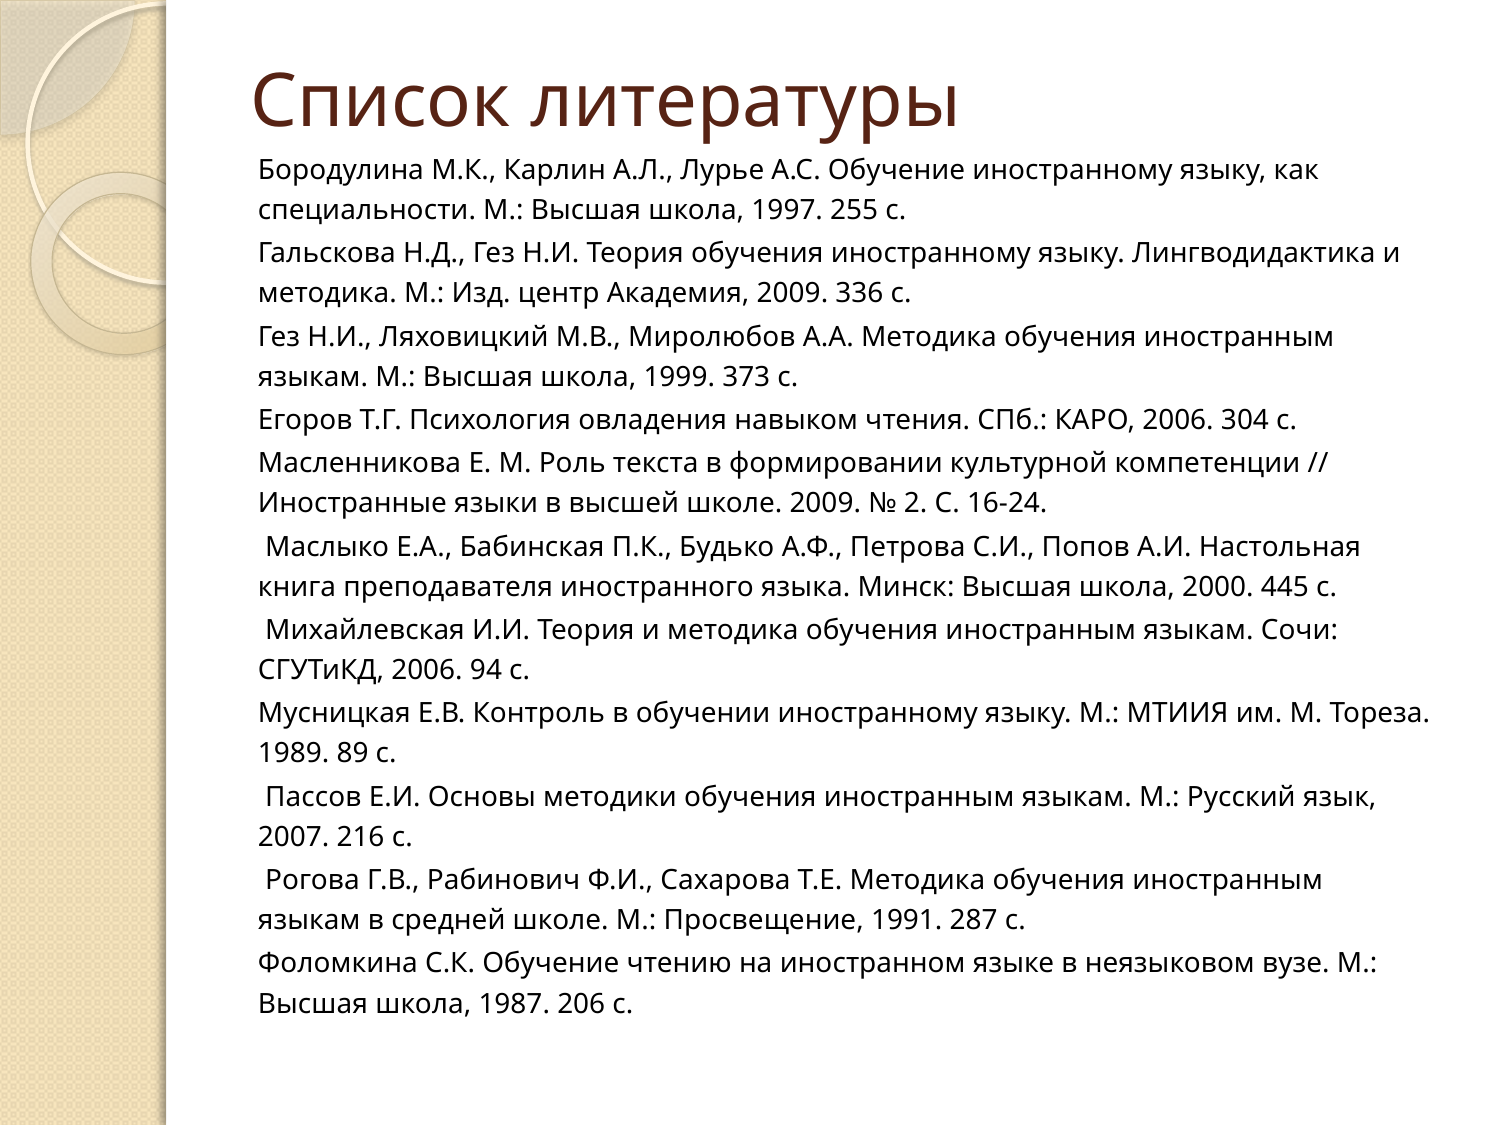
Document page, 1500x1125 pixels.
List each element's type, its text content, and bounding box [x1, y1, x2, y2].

title Список литературы [235, 45, 1436, 137]
list Бородулина М.К., Карлин А.Л., Лурье А.С. Обучение иностранному языку, как специальности. М.: Высшая школа, 1997. 255 с. Гальскова Н.Д., Гез Н.И. Теория обучения иностранному языку. Лингводидактика и методика. М.: Изд. центр Академия, 2009. 336 с. Гез Н.И., Ляховицкий М.В., Миролюбов А.А. Методика обучения иностранным языкам. М.: Высшая школа, 1999. 373 с. Егоров Т.Г. Психология овладения навыком чтения. СПб.: КАРО, 2006. 304 с. Масленникова Е. М. Роль текста в формировании культурной компетенции // Иностранные языки в высшей школе. 2009. № 2. С. 16-24. Маслыко Е.А., Бабинская П.К., Будько А.Ф., Петрова С.И., Попов А.И. Настольная книга преподавателя иностранного языка. Минск: Высшая школа, 2000. 445 с. Михайлевская И.И. Теория и методика обучения иностранным языкам. Сочи: СГУТиКД, 2006. 94 с. Мусницкая Е.В. Контроль в обучении иностранному языку. М.: МТИИЯ им. М. Тореза. 1989. 89 с. Пассов Е.И. Основы методики обучения иностранным языкам. М.: Русский язык, 2007. 216 с. Рогова Г.В., Рабинович Ф.И., Сахарова Т.Е. Методика обучения иностранным языкам в средней школе. М.: Просвещение, 1991. 287 с. Фоломкина С.К. Обучение чтению на иностранном языке в неязыковом вузе. М.: Высшая школа, 1987. 206 с. [230, 137, 1447, 1083]
